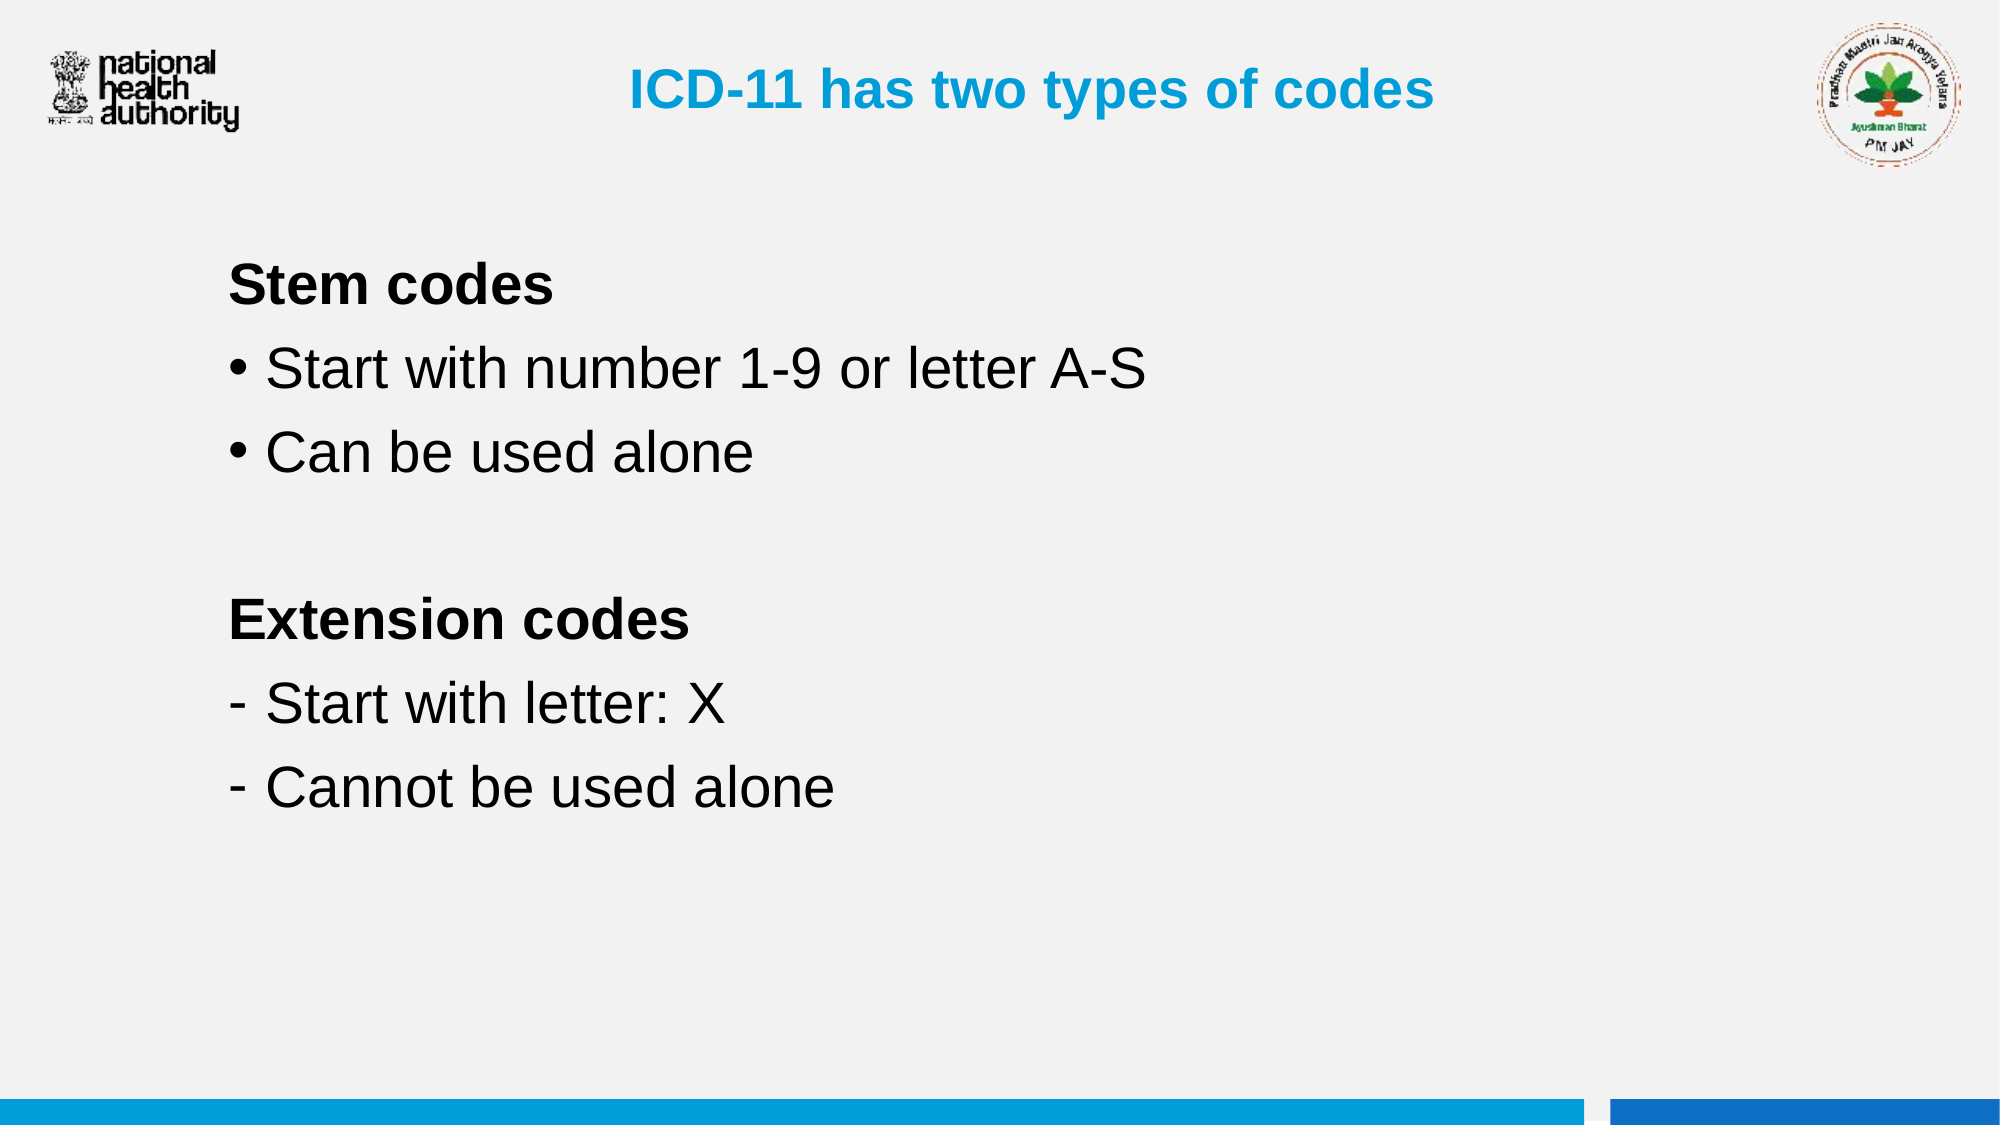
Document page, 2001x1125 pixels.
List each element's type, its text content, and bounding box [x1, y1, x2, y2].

title ICD-11 has two types of codes [288, 52, 1779, 197]
picture [1817, 23, 1961, 167]
list Stem codes Start with number 1-9 or letter A-S Can be used alone Extension codes Start with letter: X Cannot be used alone [213, 246, 1827, 961]
picture [38, 45, 244, 139]
